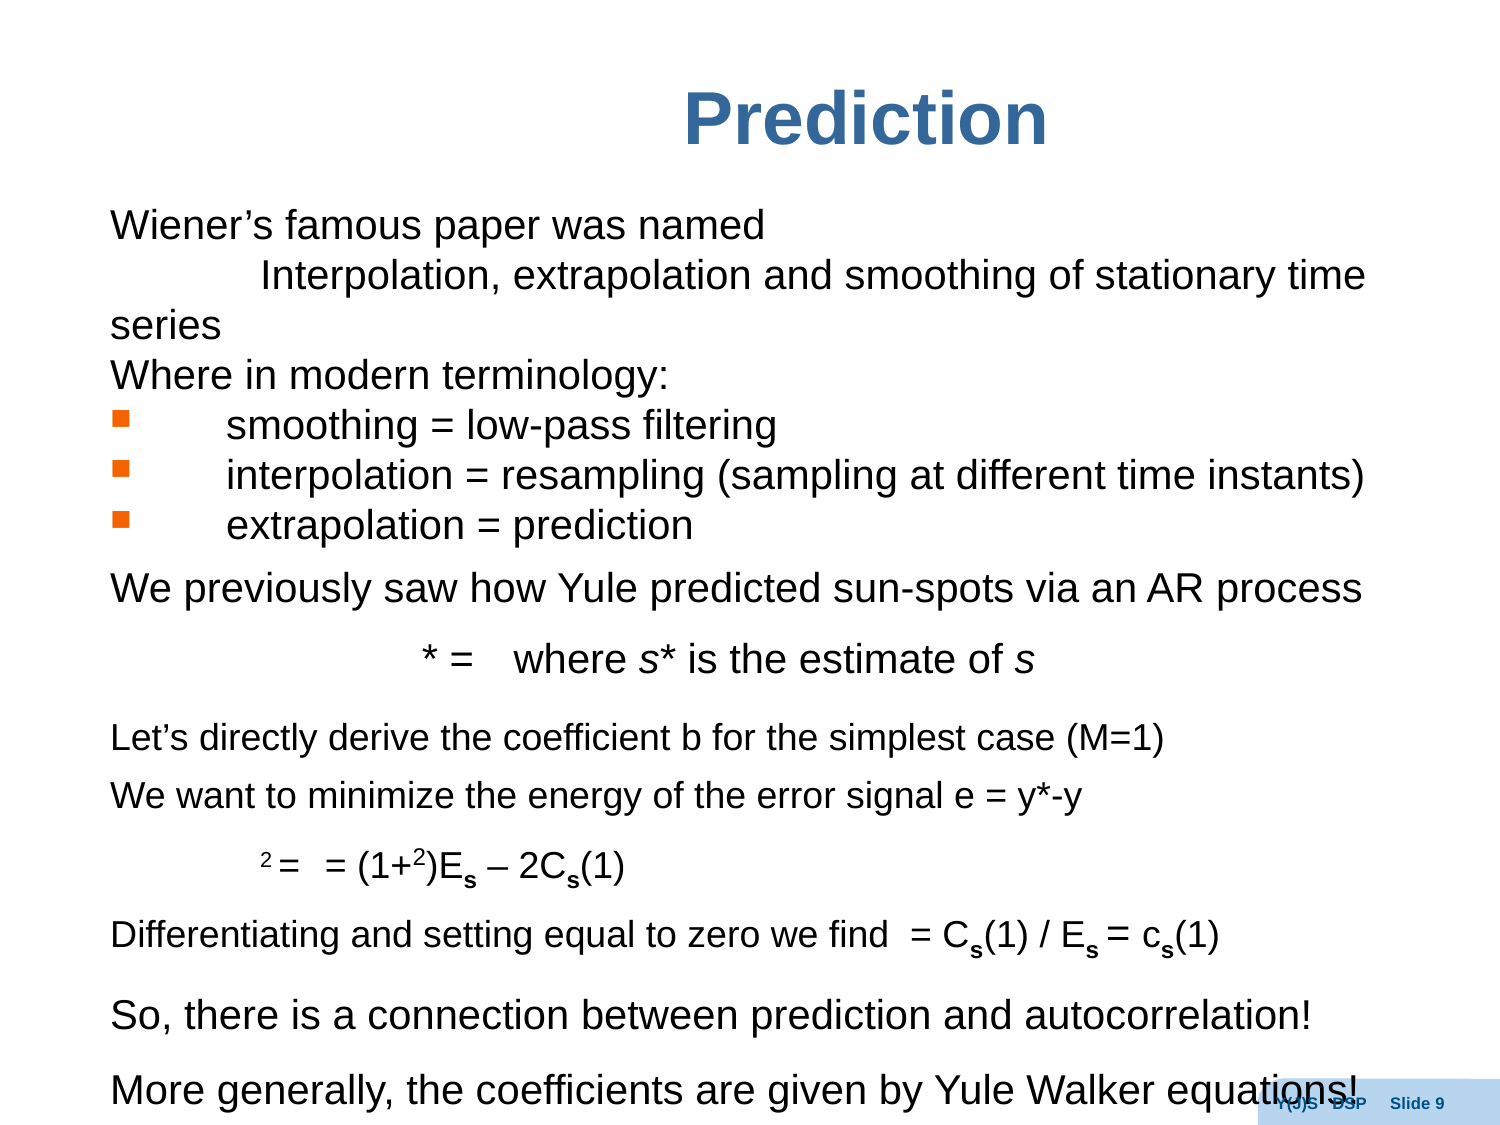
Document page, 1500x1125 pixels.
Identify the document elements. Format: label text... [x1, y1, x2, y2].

slide_number Y(J)S DSP Slide 9 [1260, 1085, 1500, 1125]
title Prediction [317, 26, 1416, 215]
